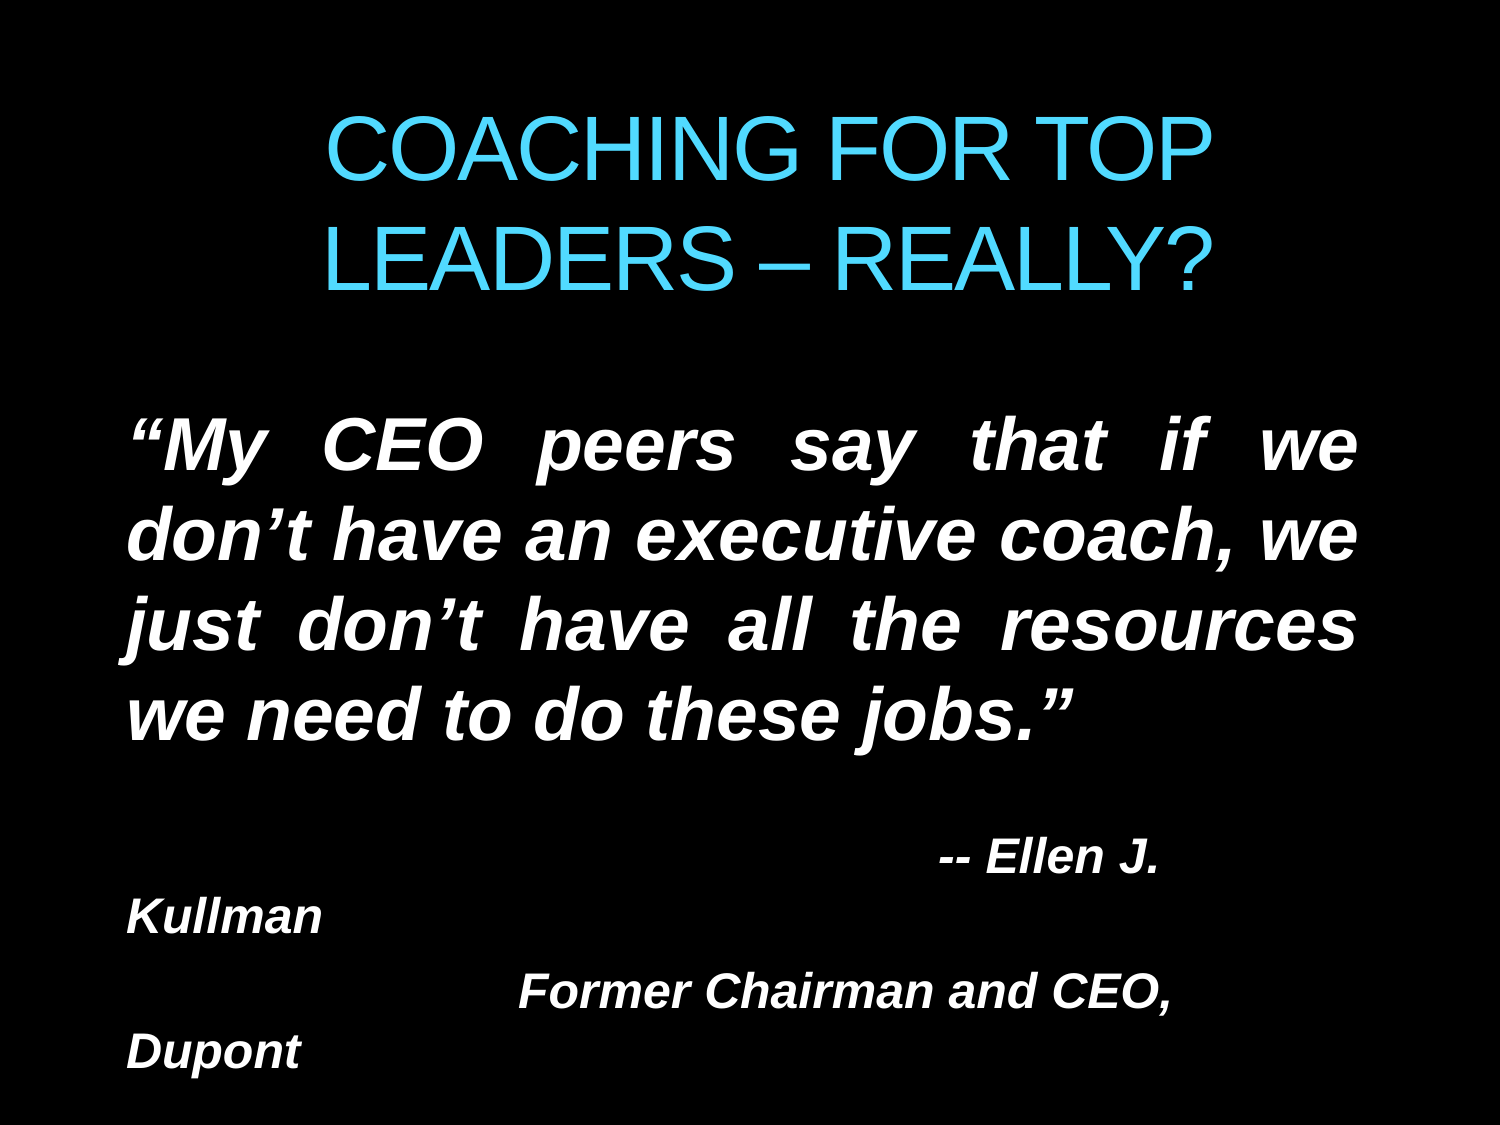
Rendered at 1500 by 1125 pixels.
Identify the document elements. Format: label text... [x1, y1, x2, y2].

title COACHING FOR TOP LEADERS – REALLY? [125, 81, 1413, 244]
list “My CEO peers say that if we don’t have an executive coach, we just don’t have all the resources we need to do these jobs.” -- Ellen J. Kullman Former Chairman and CEO, Dupont [99, 387, 1375, 1088]
